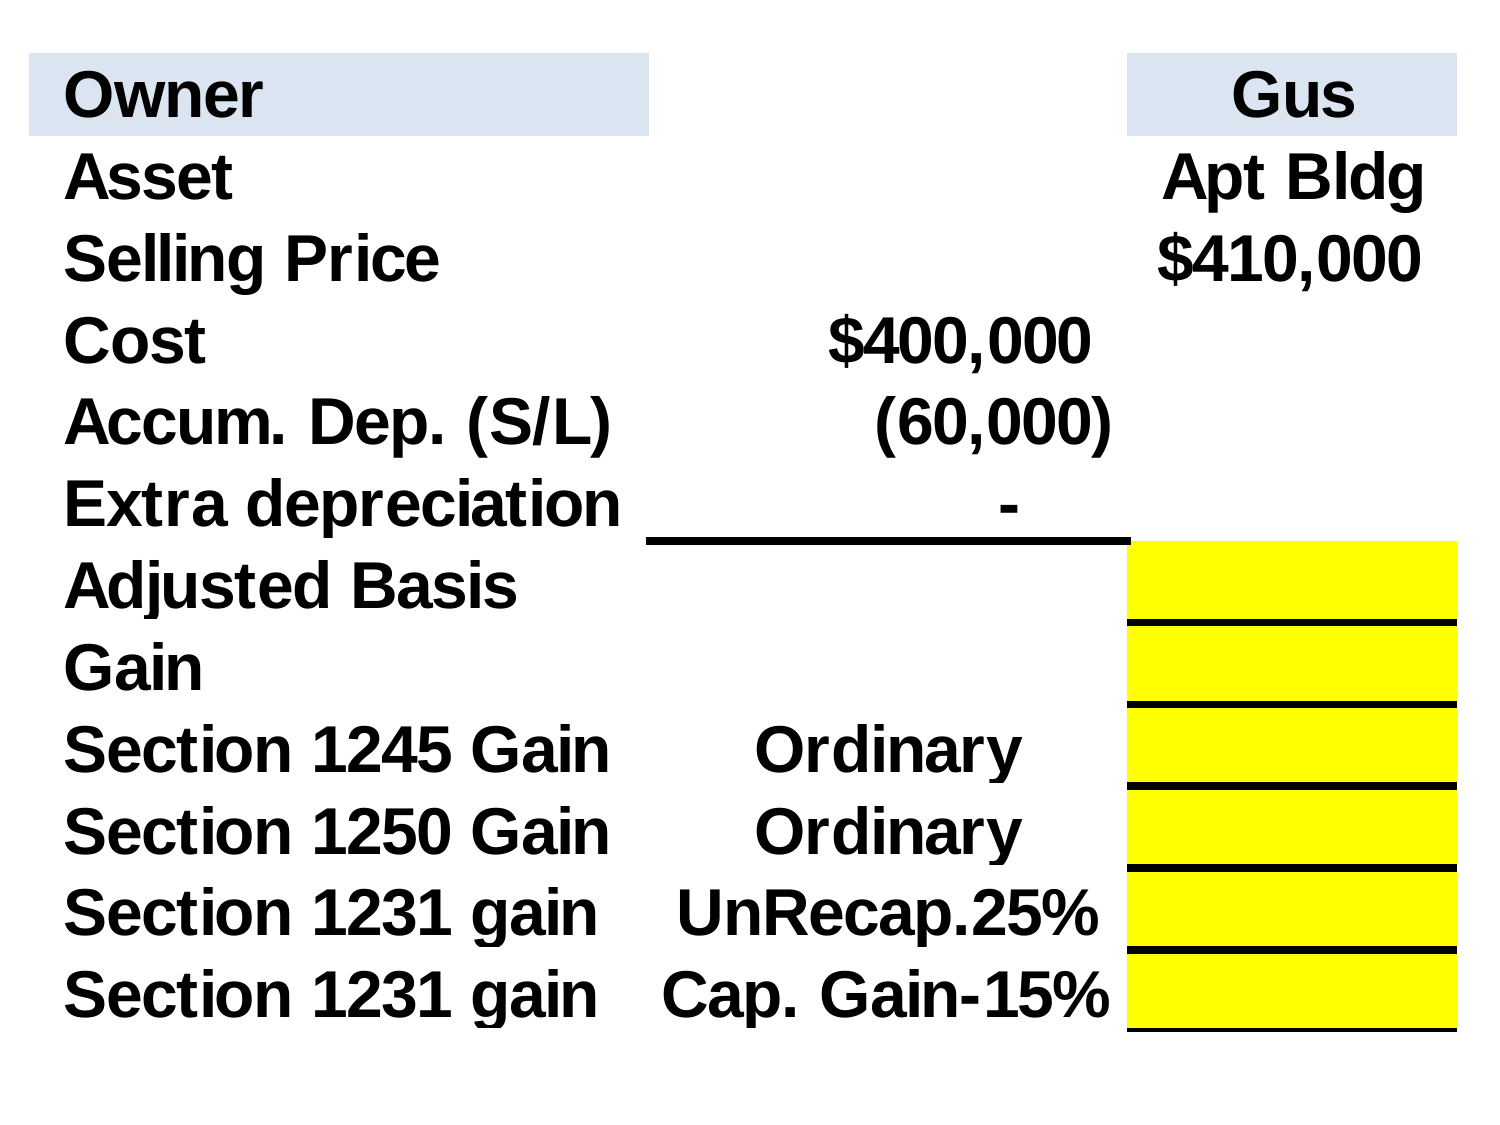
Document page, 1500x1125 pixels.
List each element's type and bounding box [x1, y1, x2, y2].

text_box [24, 49, 1461, 1036]
